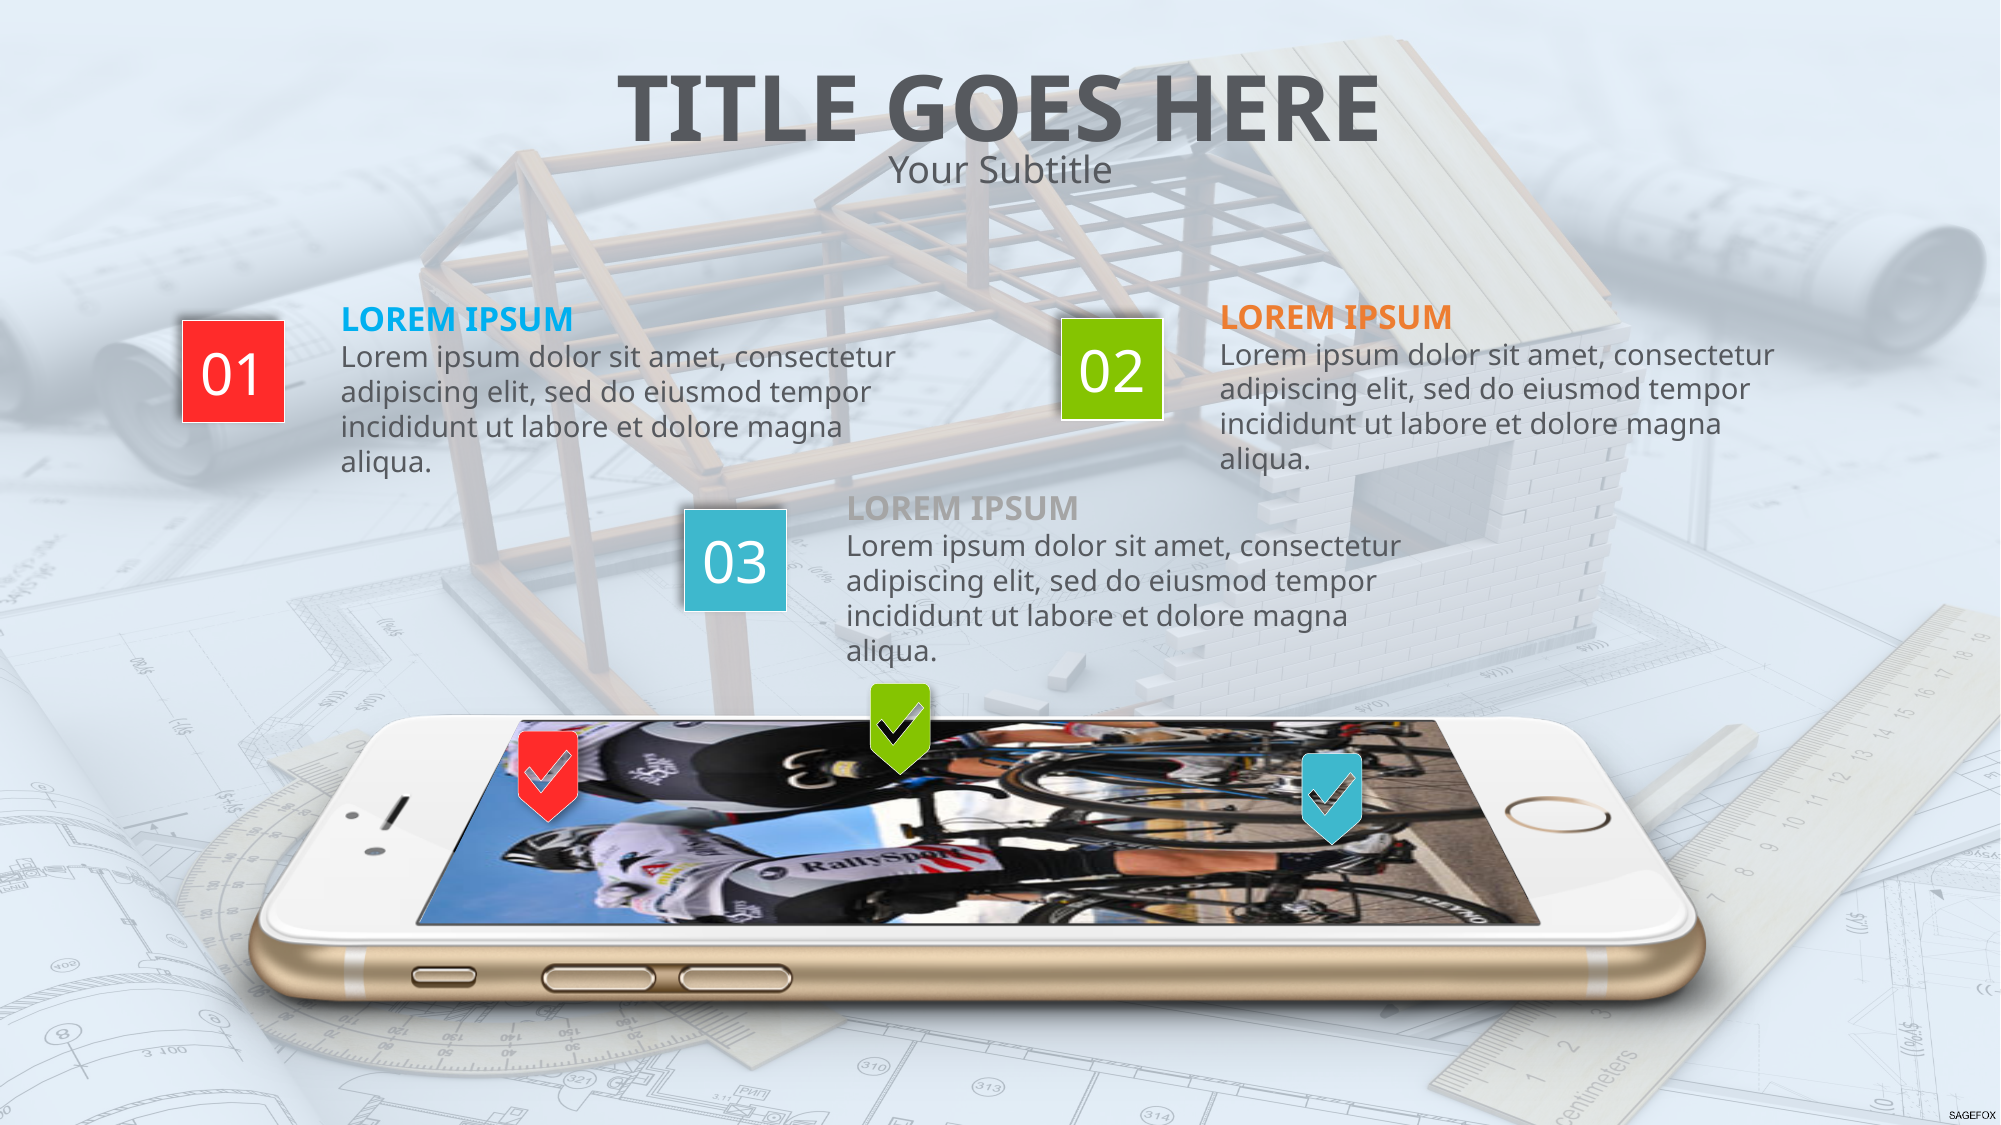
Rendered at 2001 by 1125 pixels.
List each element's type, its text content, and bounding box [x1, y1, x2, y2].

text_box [548, 42, 1452, 199]
text_box 02 [1060, 317, 1164, 421]
text_box LOREM IPSUM Lorem ipsum dolor sit amet, consectetur adipiscing elit, sed do eiusmod tempor incididunt ut labore et dolore magna aliqua. [836, 482, 1442, 560]
text_box 03 [683, 508, 787, 560]
text_box 01 [181, 320, 285, 424]
text_box LOREM IPSUM Lorem ipsum dolor sit amet, consectetur adipiscing elit, sed do eiusmod tempor incididunt ut labore et dolore magna aliqua. [330, 293, 937, 484]
picture [0, 0, 2001, 1125]
text_box LOREM IPSUM Lorem ipsum dolor sit amet, consectetur adipiscing elit, sed do eiusmod tempor incididunt ut labore et dolore magna aliqua. [1209, 290, 1815, 481]
